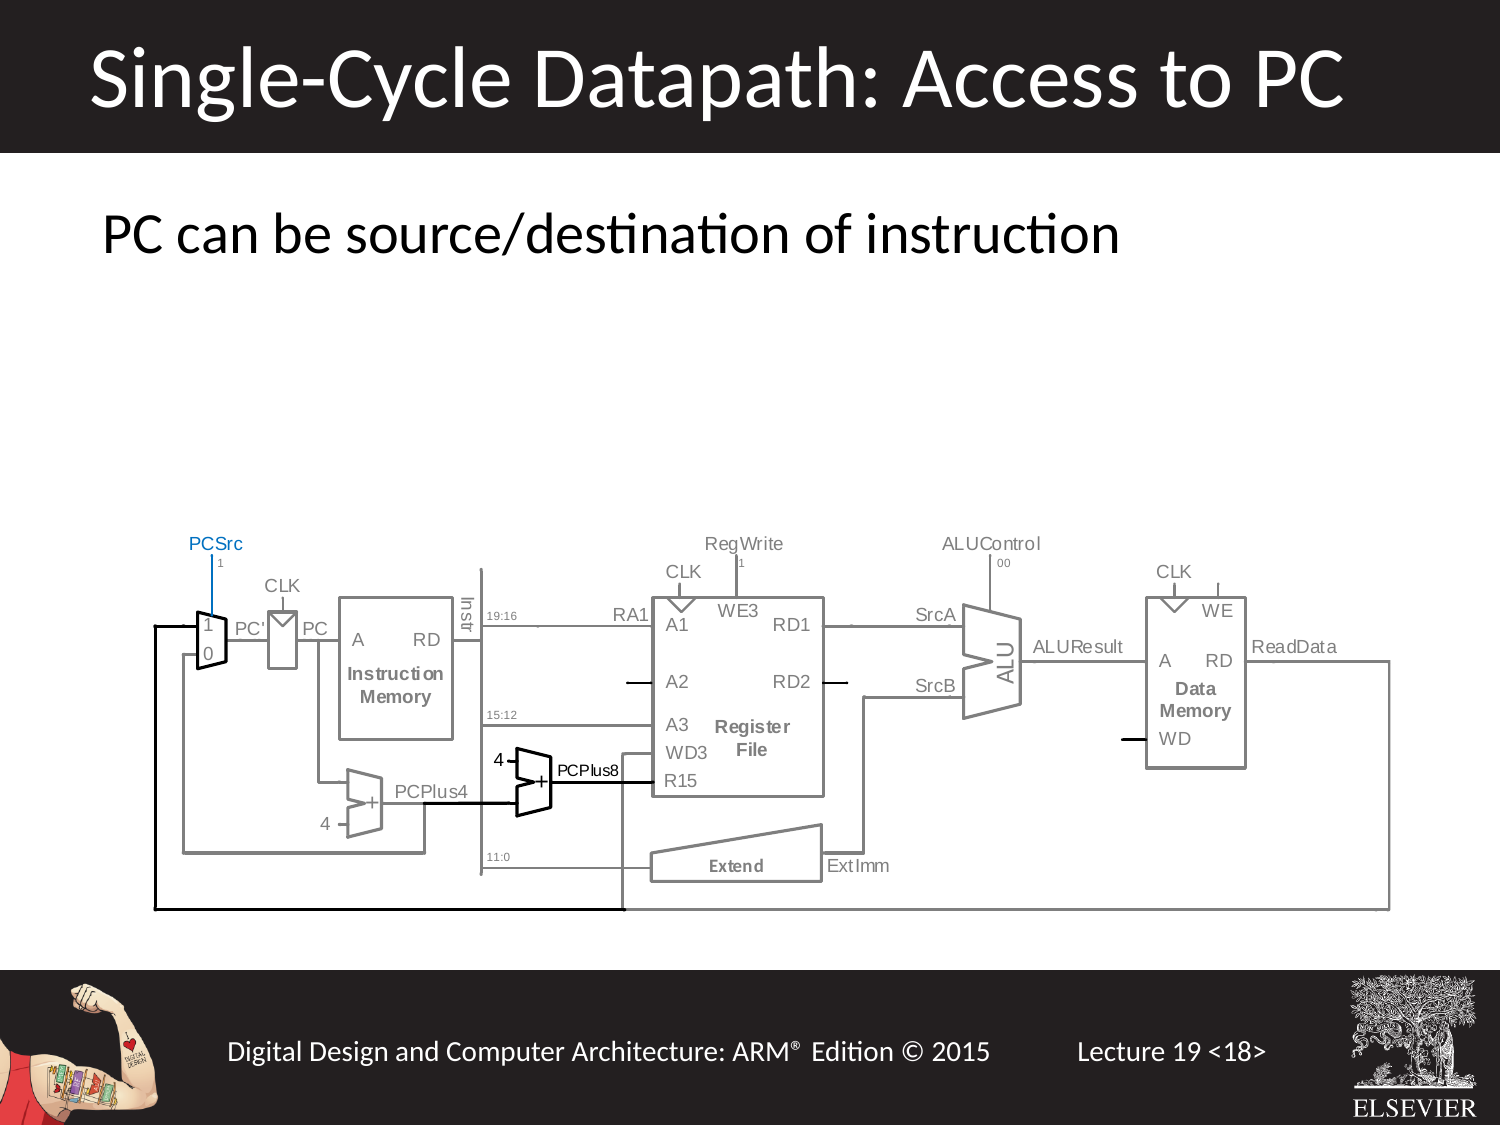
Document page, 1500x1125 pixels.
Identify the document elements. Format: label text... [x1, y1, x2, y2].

picture [1350, 974, 1477, 1117]
list PC can be source/destination of instruction [87, 187, 1400, 1000]
picture [0, 979, 163, 1125]
text_box Single-Cycle Datapath: Access to PC [75, 12, 1500, 133]
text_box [149, 524, 1391, 913]
